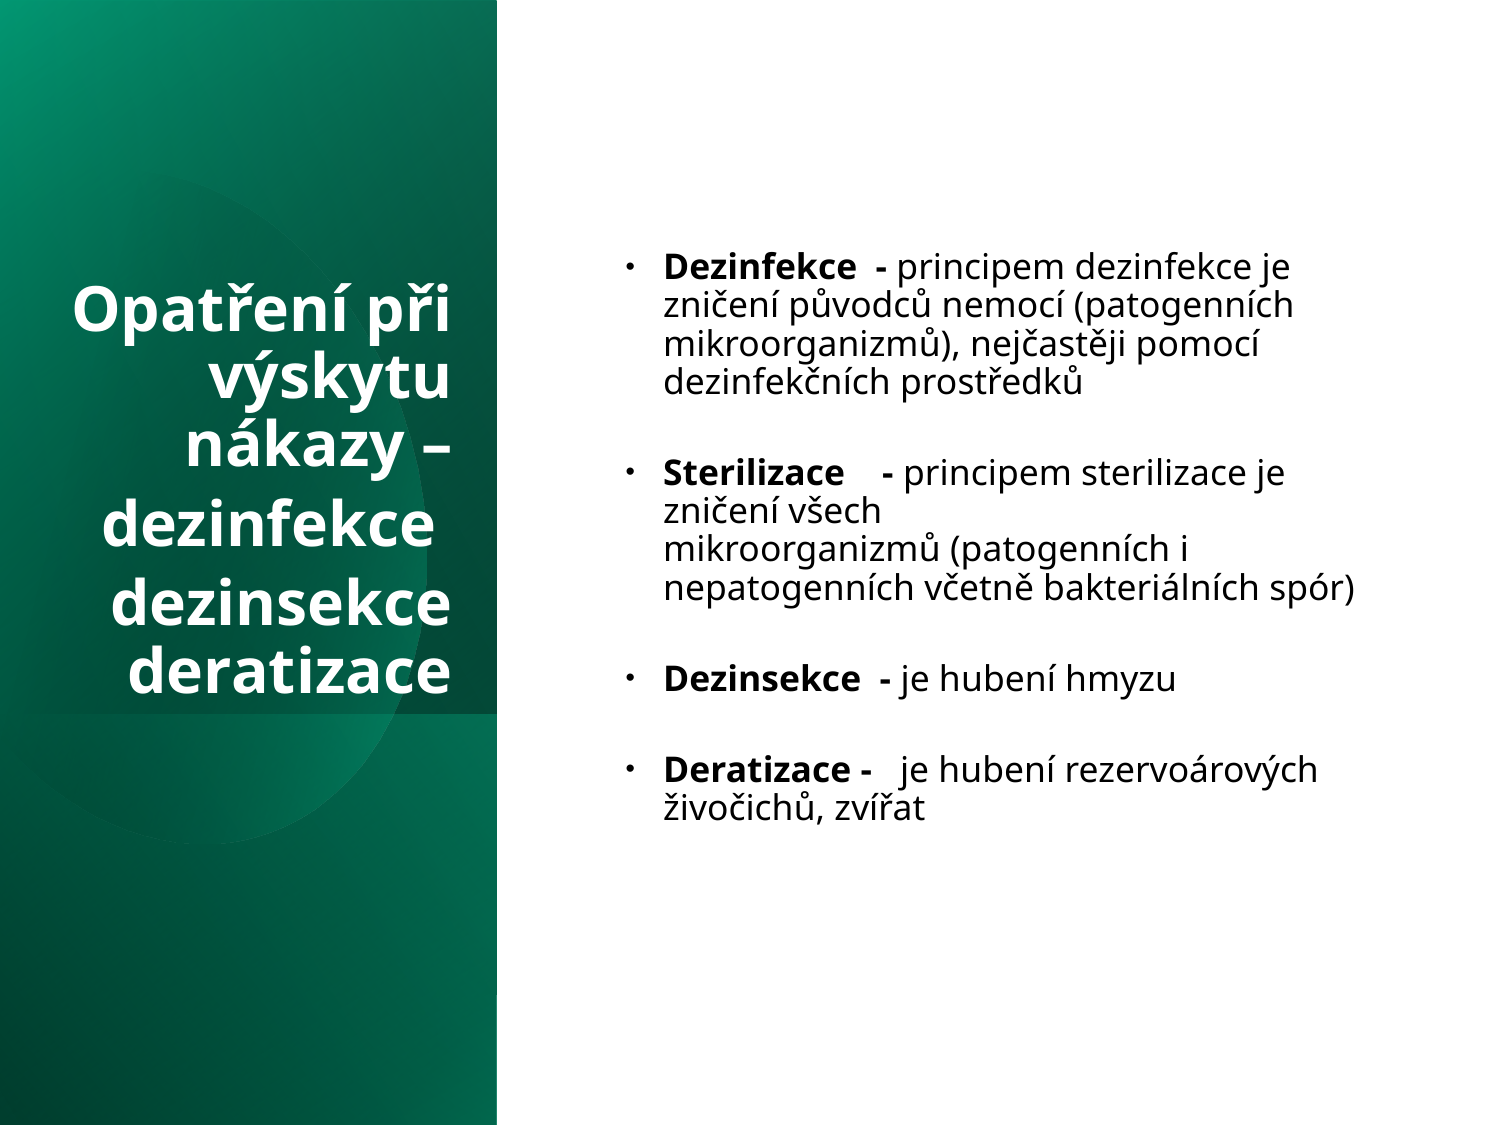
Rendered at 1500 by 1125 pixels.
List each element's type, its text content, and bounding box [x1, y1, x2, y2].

text_box [498, 0, 1500, 1125]
text_box [0, 0, 498, 1124]
text_box Dezinfekce - principem dezinfekce je zničení původců nemocí (patogenních mikroorganizmů), nejčastěji pomocí dezinfekčních prostředků Sterilizace - principem sterilizace je zničení všech mikroorganizmů (patogenních i nepatogenních včetně bakteriálních spór) Dezinsekce - je hubení hmyzu Deratizace - je hubení rezervoárových živočichů, zvířat [591, 106, 1399, 1017]
text_box Opatření při výskytu nákazy – dezinfekce dezinsekce deratizace [15, 96, 468, 715]
